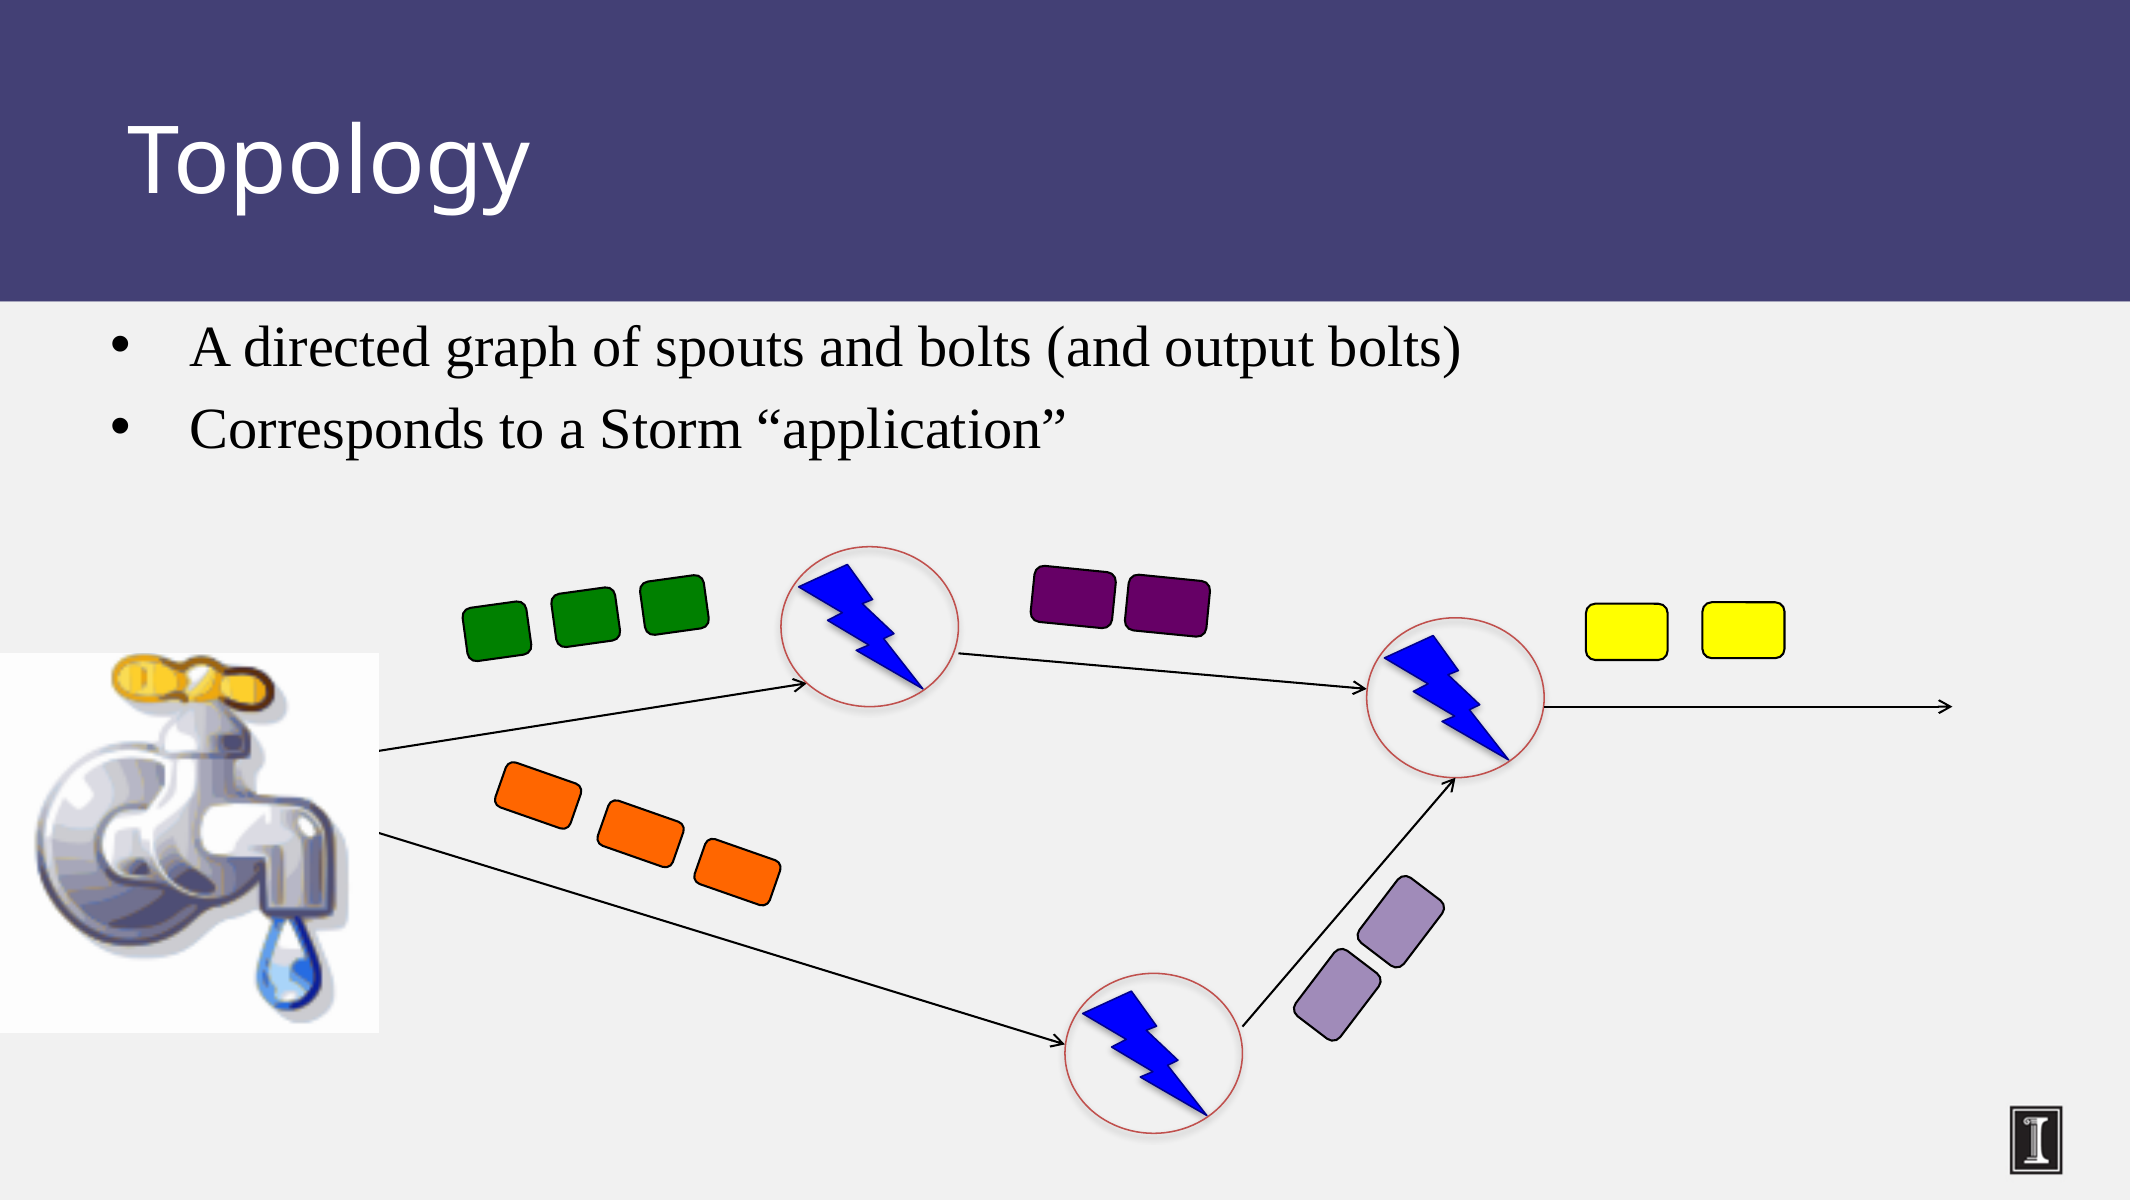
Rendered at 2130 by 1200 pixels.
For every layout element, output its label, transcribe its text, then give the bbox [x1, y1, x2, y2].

picture [0, 0, 2130, 1200]
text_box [0, 546, 1953, 1134]
text_box Topology [106, 84, 2059, 227]
list A directed graph of spouts and bolts (and output bolts) Corresponds to a Storm “application” [88, 297, 1616, 544]
